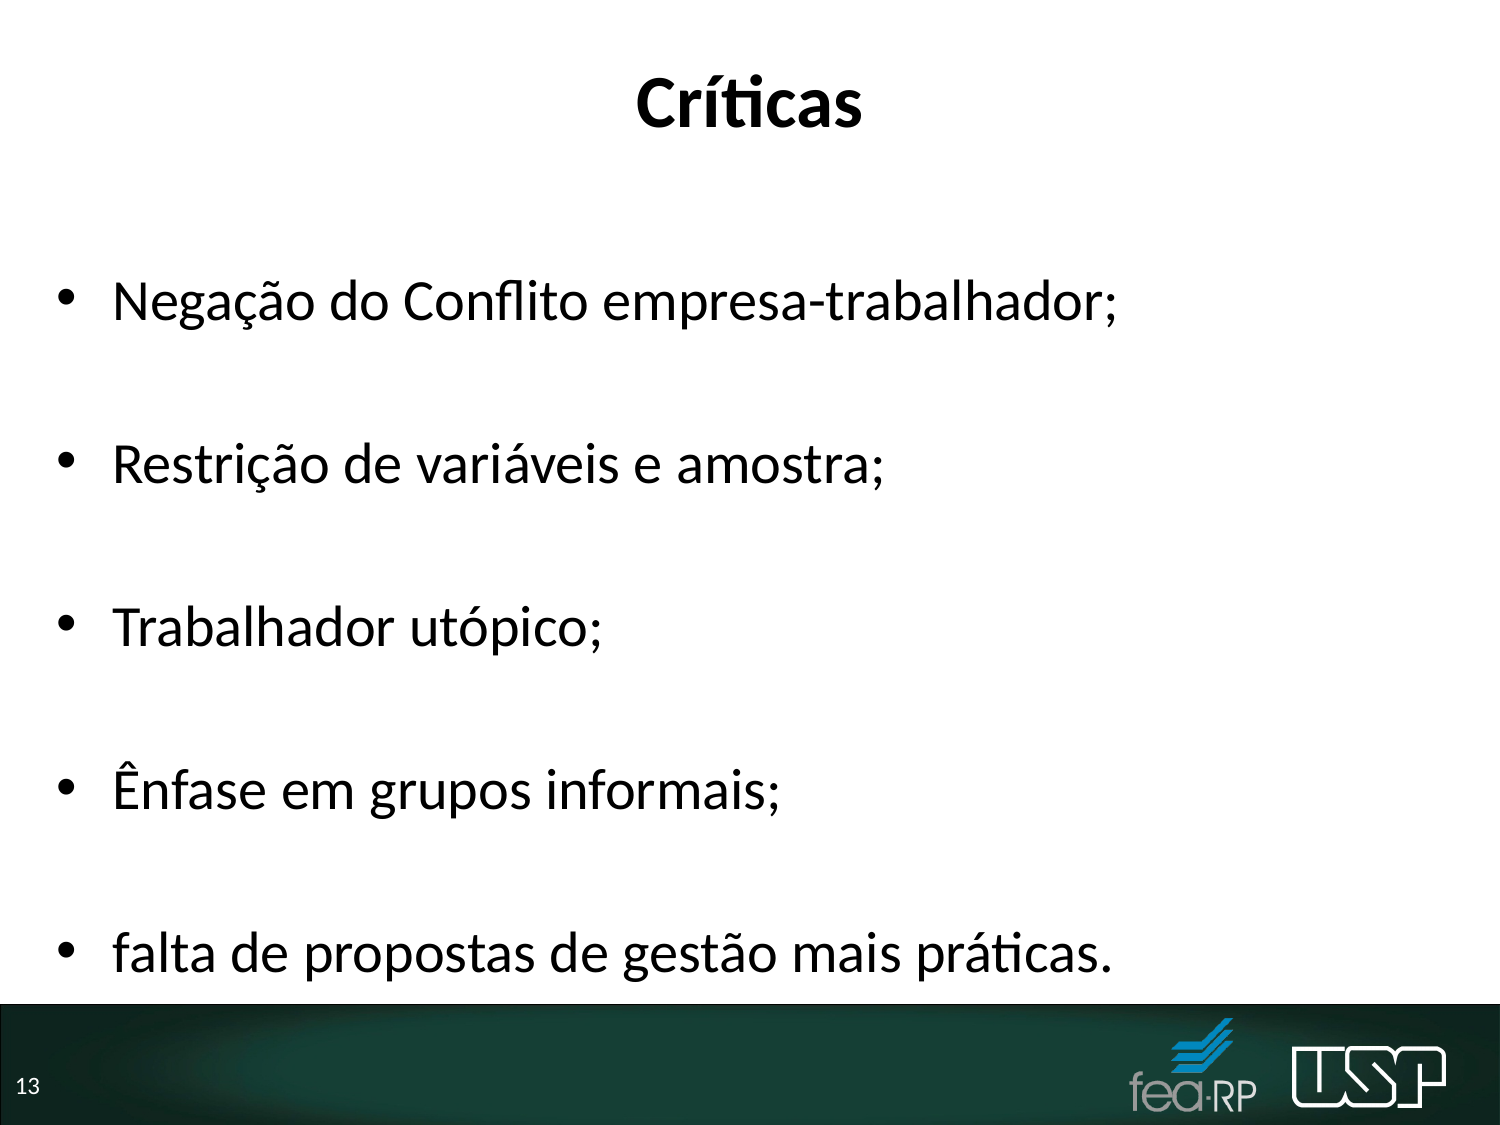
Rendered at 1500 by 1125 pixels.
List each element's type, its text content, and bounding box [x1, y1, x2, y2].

title Críticas [75, 45, 1425, 172]
slide_number 13 [0, 1062, 152, 1125]
list Negação do Conflito empresa-trabalhador; Restrição de variáveis e amostra; Trabalhador utópico; Ênfase em grupos informais; falta de propostas de gestão mais práticas. [41, 172, 1425, 1000]
picture [0, 1004, 1500, 1125]
